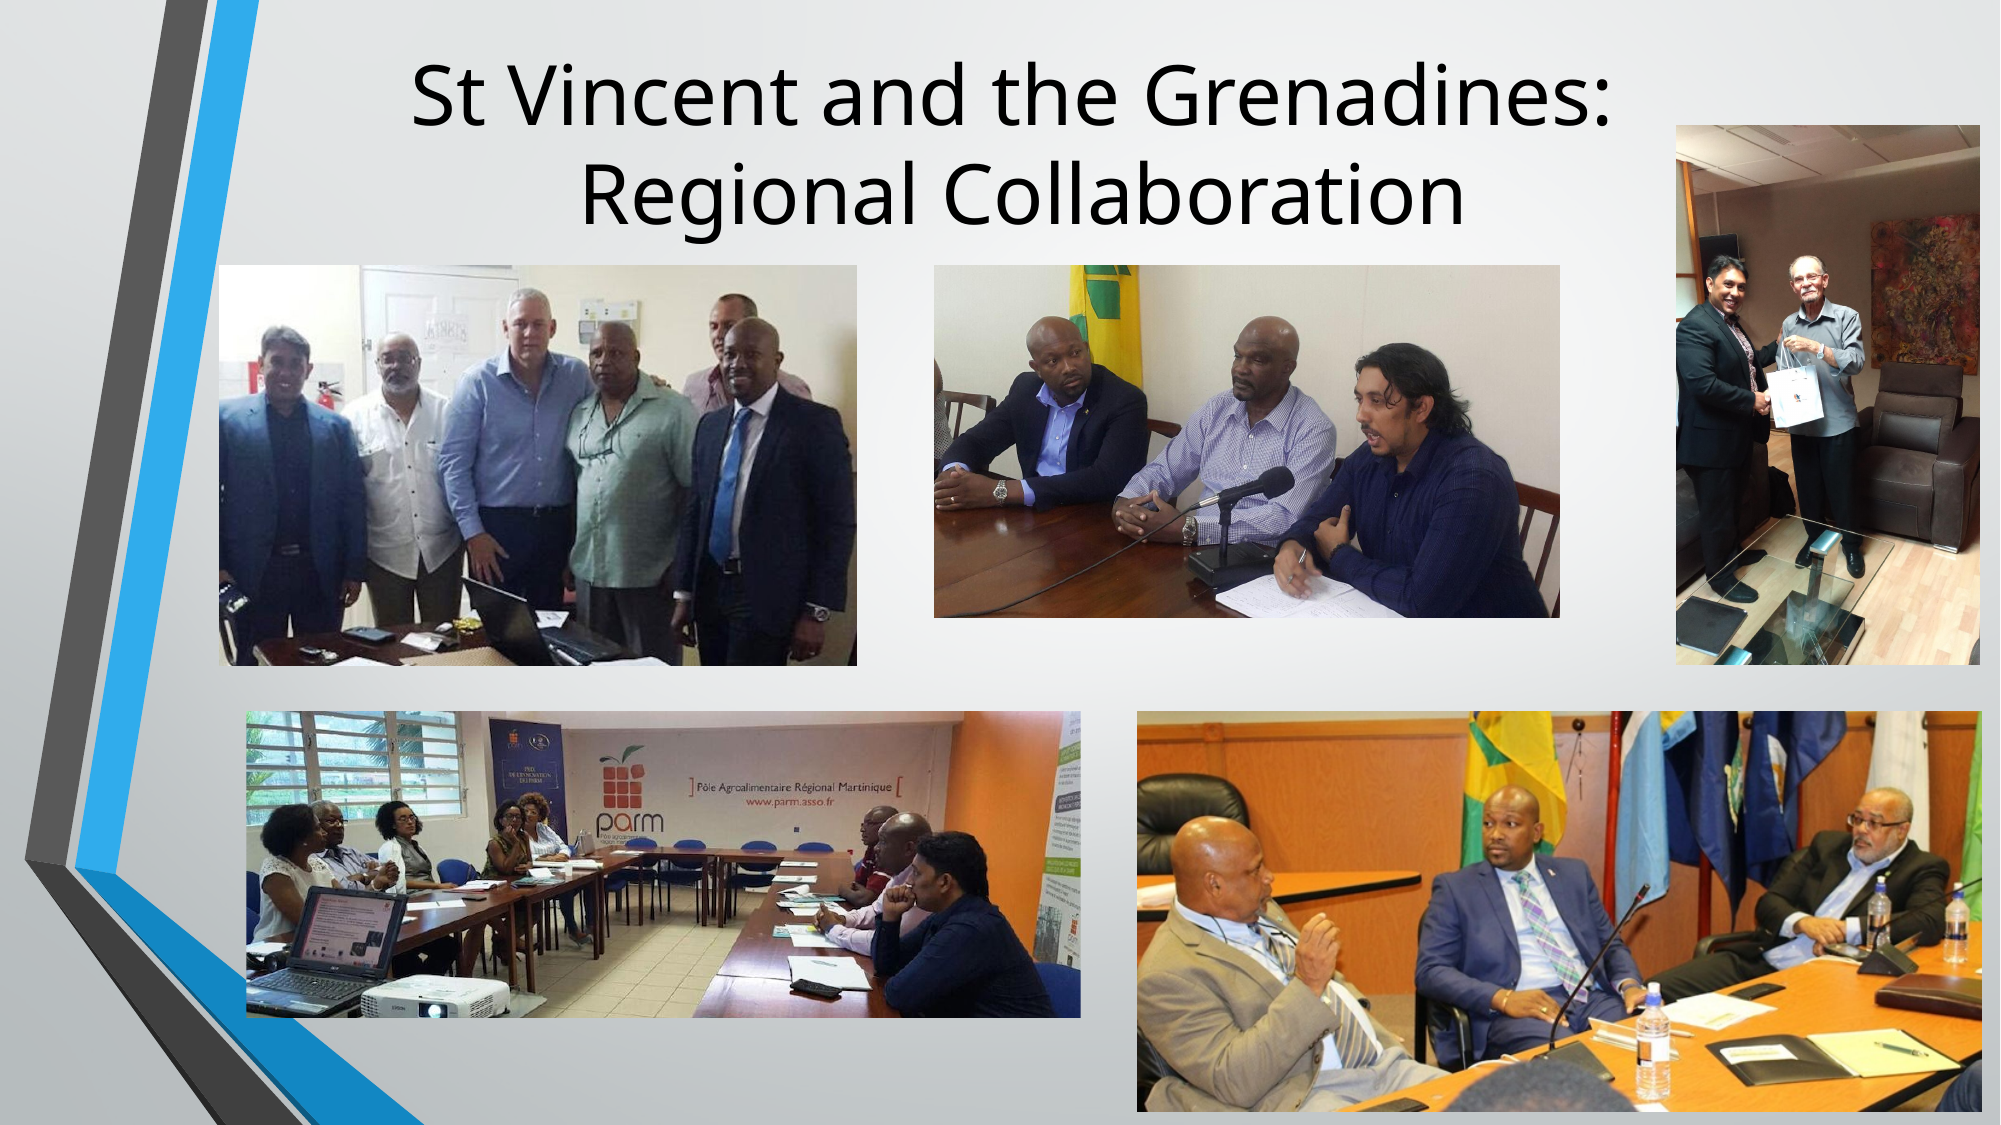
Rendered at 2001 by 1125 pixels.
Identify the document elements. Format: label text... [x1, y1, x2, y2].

picture [246, 711, 1081, 1018]
picture [933, 265, 1560, 618]
picture [1137, 711, 1982, 1112]
title St Vincent and the Grenadines: Regional Collaboration [219, 18, 1828, 266]
picture [218, 265, 858, 666]
picture [1675, 125, 1980, 665]
